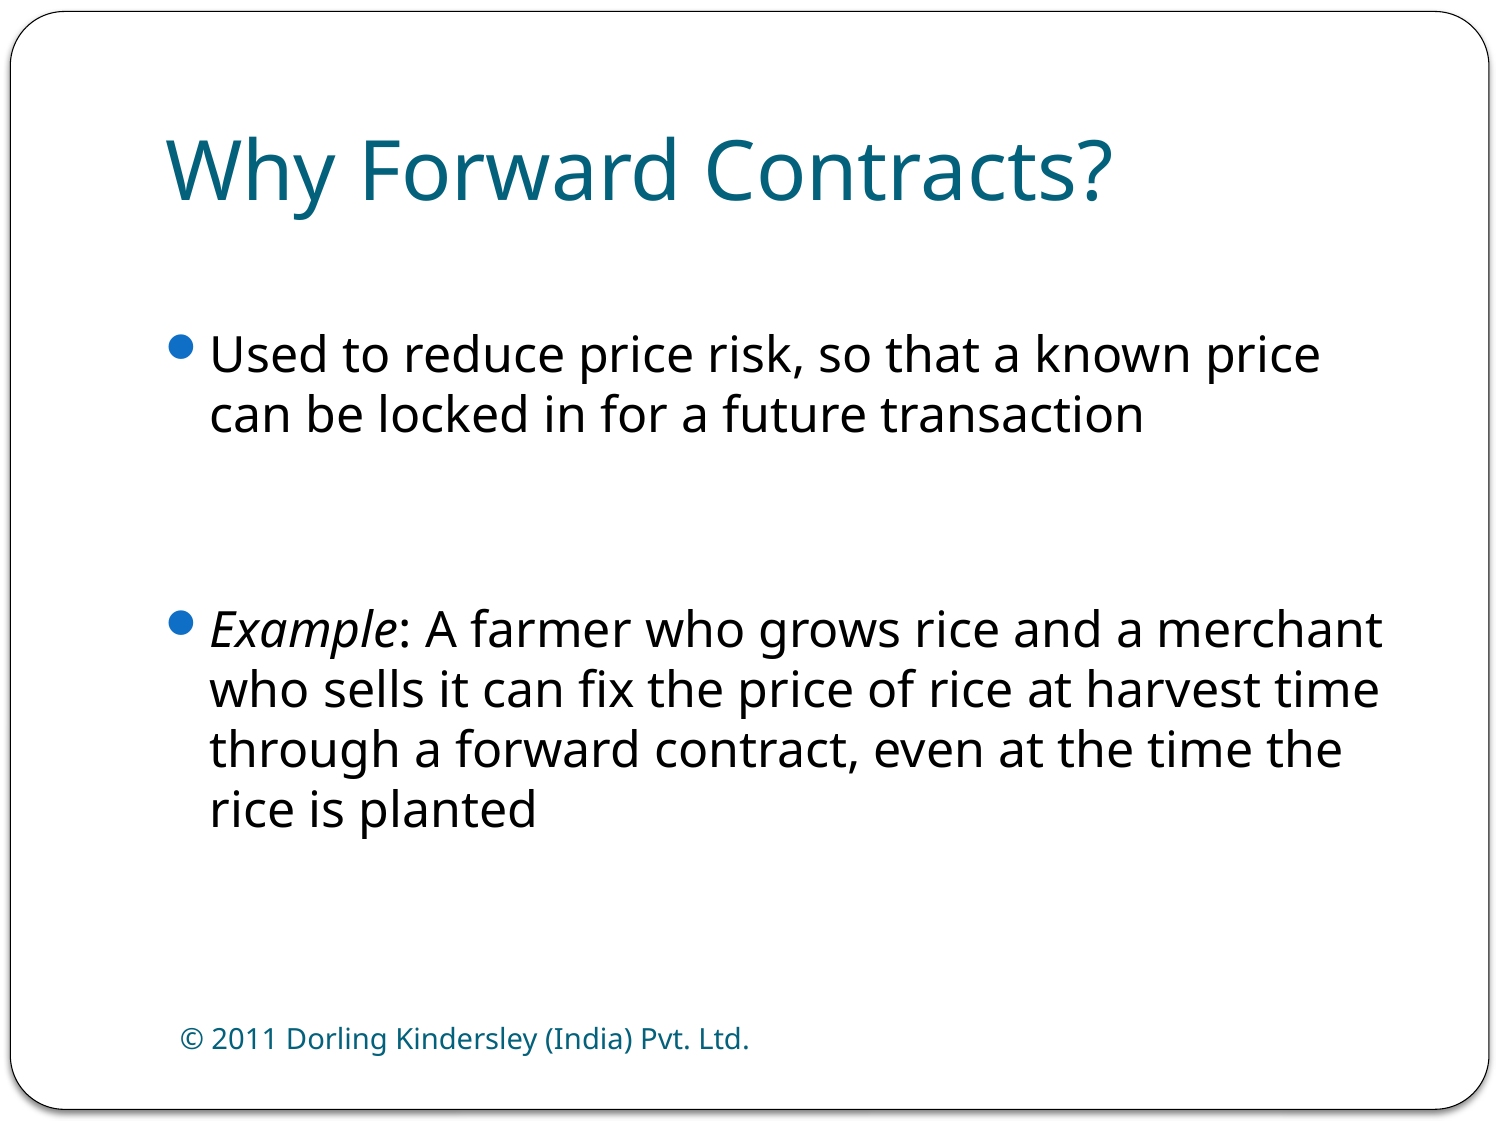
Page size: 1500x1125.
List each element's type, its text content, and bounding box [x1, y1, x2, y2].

title Why Forward Contracts? [149, 44, 1426, 233]
footer © 2011 Dorling Kindersley (India) Pvt. Ltd. [149, 1012, 788, 1091]
list Used to reduce price risk, so that a known price can be locked in for a future transaction Example: A farmer who grows rice and a merchant who sells it can fix the price of rice at harvest time through a forward contract, even at the time the rice is planted [149, 237, 1426, 988]
